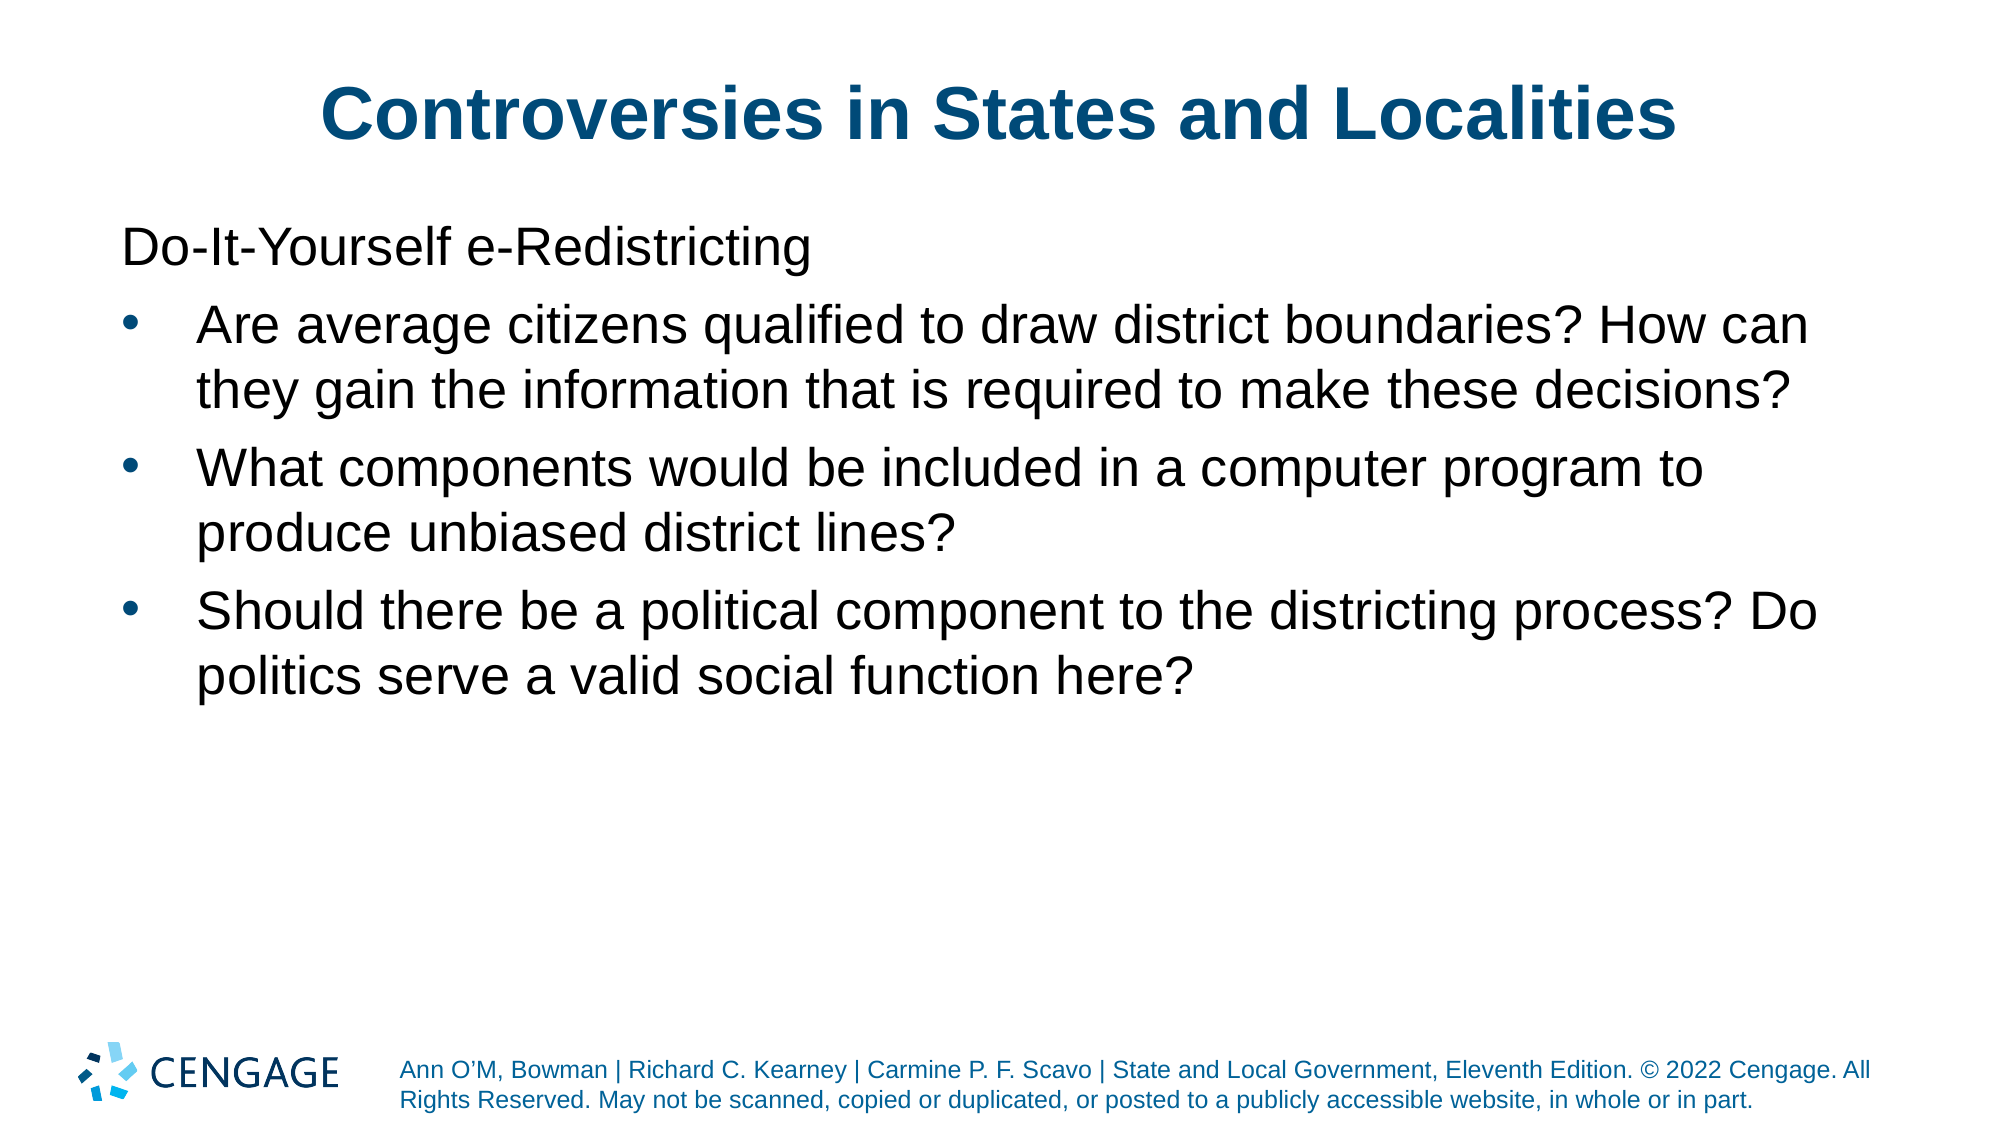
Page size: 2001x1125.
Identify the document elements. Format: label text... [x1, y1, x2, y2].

title Controversies in States and Localities [137, 59, 1863, 171]
list Do-It-Yourself e-Redistricting Are average citizens qualified to draw district boundaries? How can they gain the information that is required to make these decisions? What components would be included in a computer program to produce unbiased district lines? Should there be a political component to the districting process? Do politics serve a valid social function here? [121, 211, 1880, 1011]
picture [78, 1042, 338, 1101]
